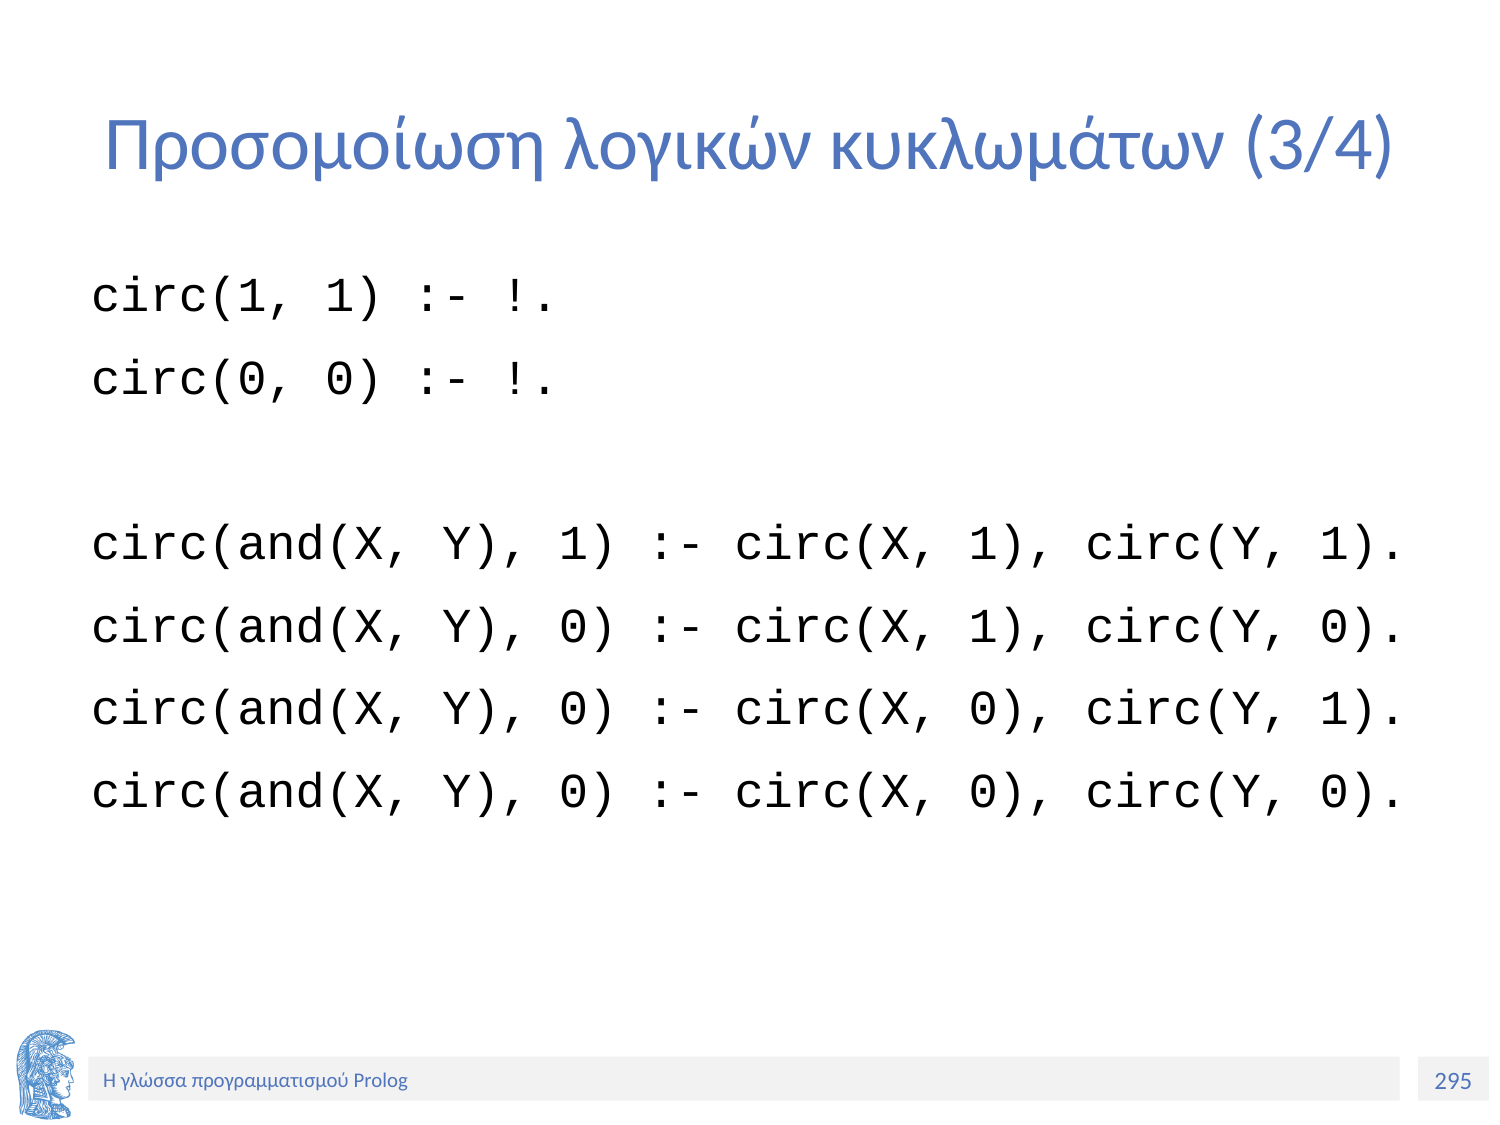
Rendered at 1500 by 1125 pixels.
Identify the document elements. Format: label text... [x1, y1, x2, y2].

picture [9, 1026, 81, 1120]
list circ(1, 1) :- !. circ(0, 0) :- !. circ(and(X, Y), 1) :- circ(X, 1), circ(Y, 1). circ(and(X, Y), 0) :- circ(X, 1), circ(Y, 0). circ(and(X, Y), 0) :- circ(X, 0), circ(Y, 1). circ(and(X, Y), 0) :- circ(X, 0), circ(Y, 0). [76, 255, 1427, 1035]
title Προσομοίωση λογικών κυκλωμάτων (3/4) [75, 45, 1425, 233]
